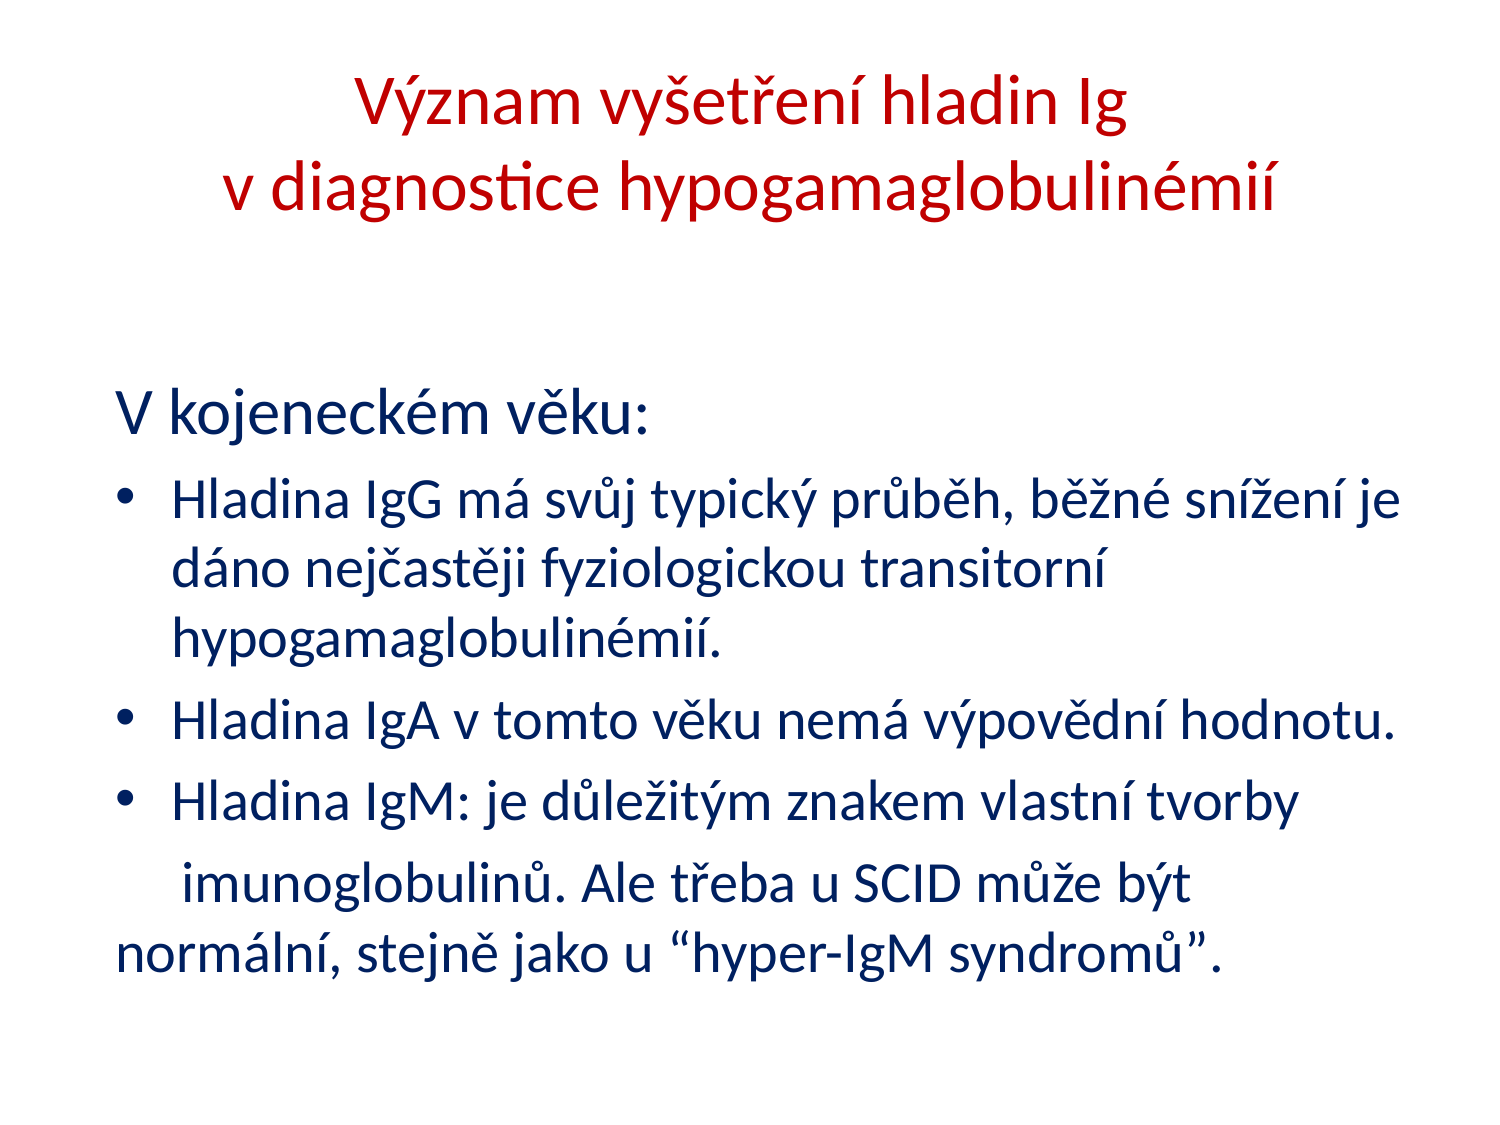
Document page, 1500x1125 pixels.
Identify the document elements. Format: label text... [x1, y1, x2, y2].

title Význam vyšetření hladin Ig v diagnostice hypogamaglobulinémií [75, 45, 1425, 233]
list V kojeneckém věku: Hladina IgG má svůj typický průběh, běžné snížení je dáno nejčastěji fyziologickou transitorní hypogamaglobulinémií. Hladina IgA v tomto věku nemá výpovědní hodnotu. Hladina IgM: je důležitým znakem vlastní tvorby imunoglobulinů. Ale třeba u SCID může být normální, stejně jako u “hyper-IgM syndromů”. [100, 267, 1447, 1011]
